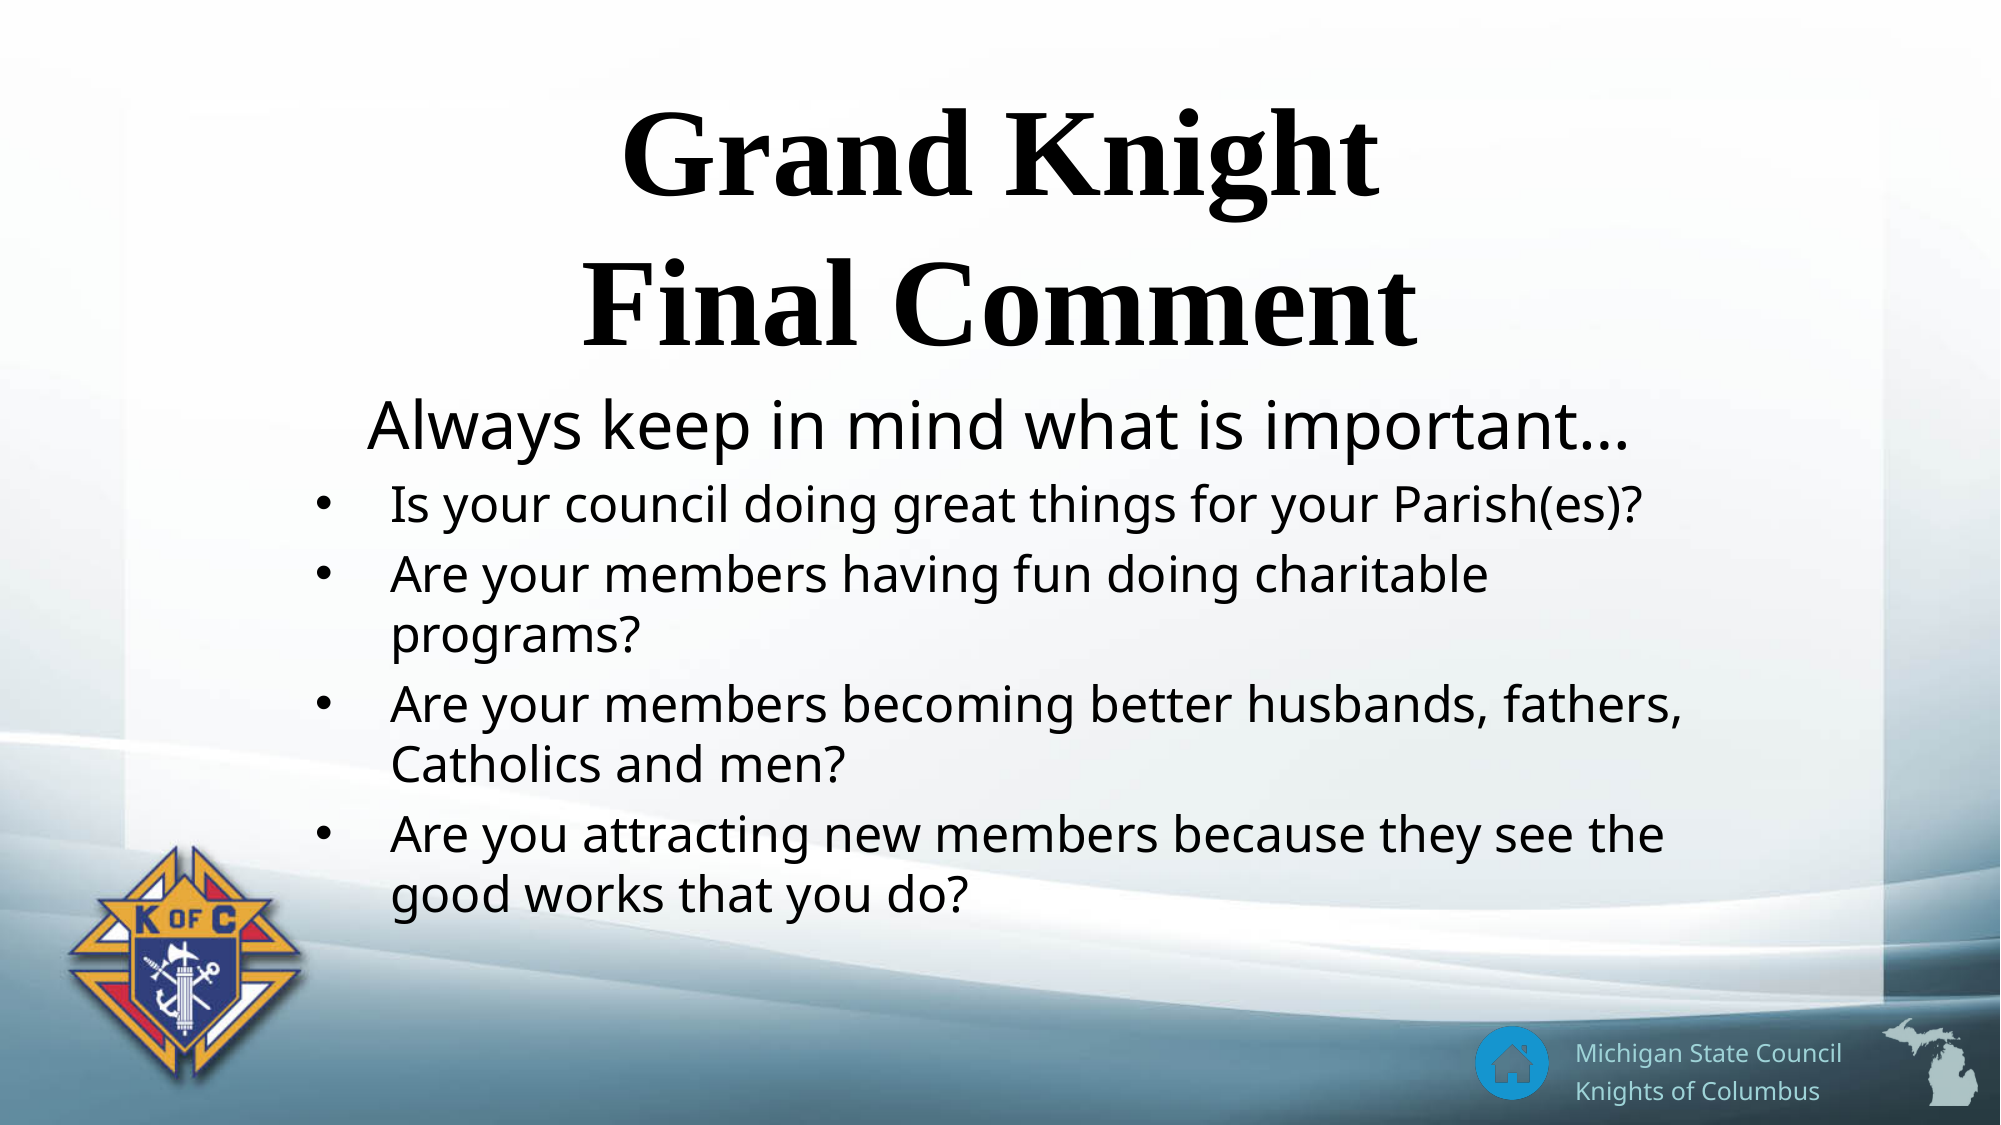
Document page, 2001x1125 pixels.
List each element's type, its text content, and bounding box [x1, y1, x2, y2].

title Grand Knight Final Comment [149, 99, 1851, 342]
subtitle Always keep in mind what is important… Is your council doing great things for your Parish(es)? Are your members having fun doing charitable programs? Are your members becoming better husbands, fathers, Catholics and men? Are you attracting new members because they see the good works that you do? [299, 374, 1701, 913]
picture [0, 0, 2000, 1125]
